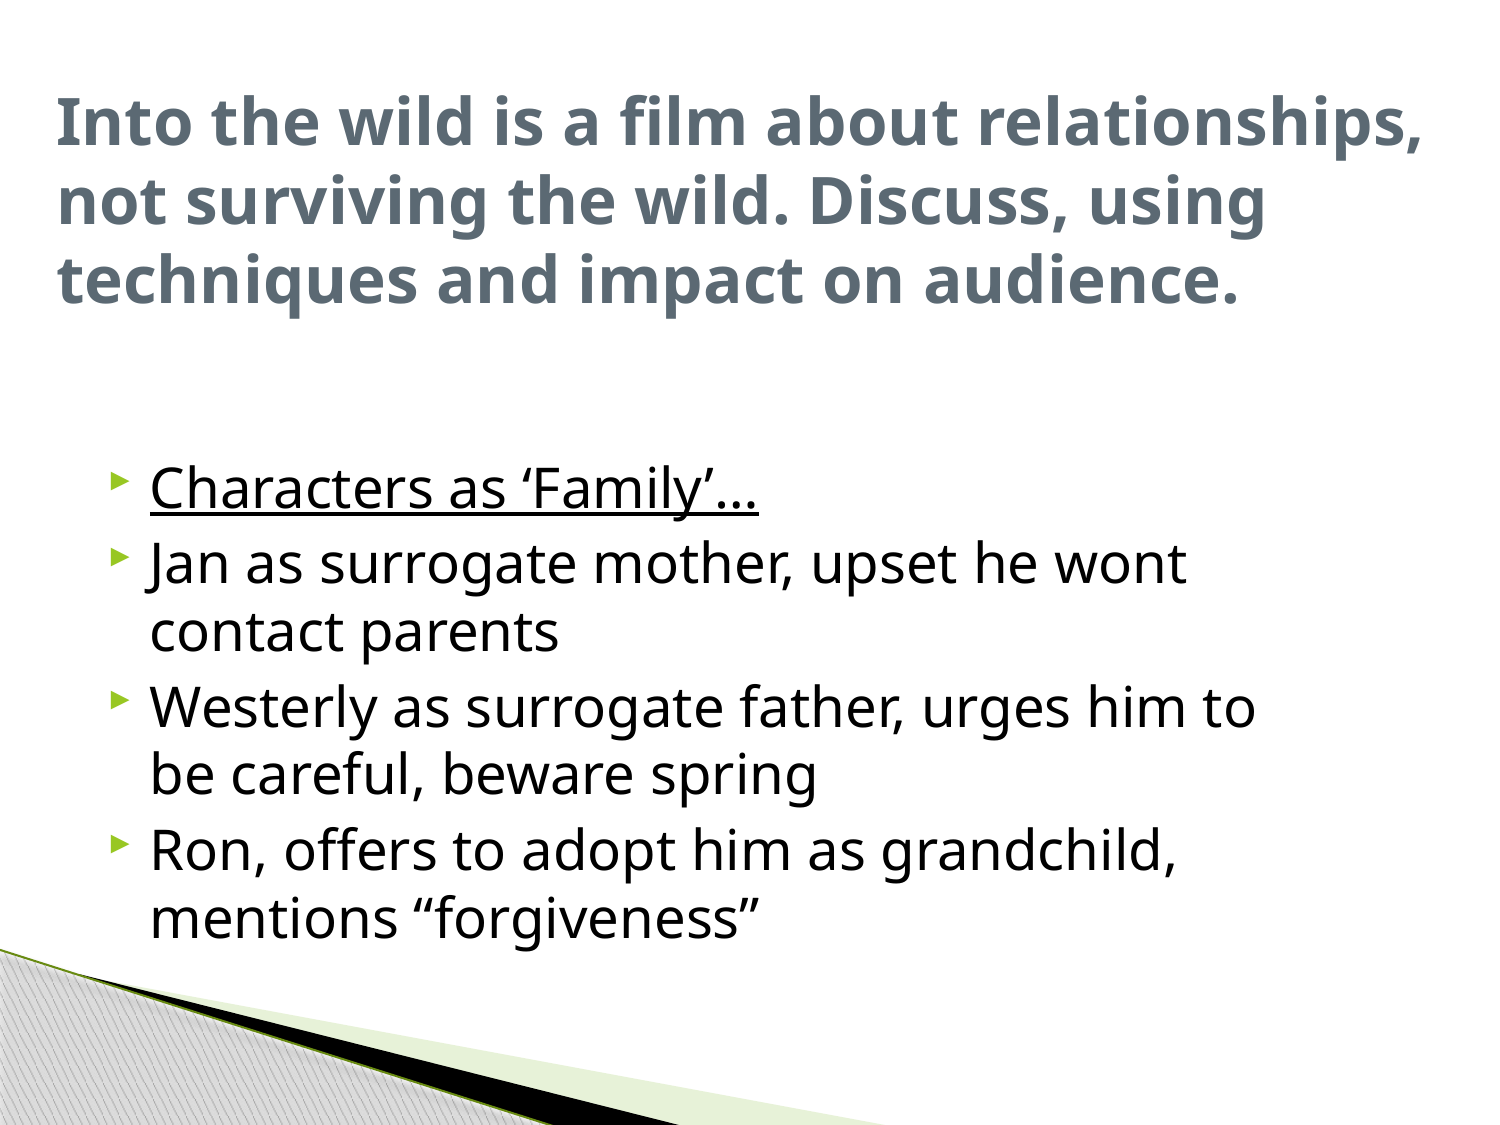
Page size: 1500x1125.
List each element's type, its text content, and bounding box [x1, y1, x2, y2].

title Into the wild is a film about relationships, not surviving the wild. Discuss, using techniques and impact on audience. [41, 42, 1459, 433]
list Characters as ‘Family’… Jan as surrogate mother, upset he wont contact parents Westerly as surrogate father, urges him to be careful, beware spring Ron, offers to adopt him as grandchild, mentions “forgiveness” [75, 444, 1353, 986]
